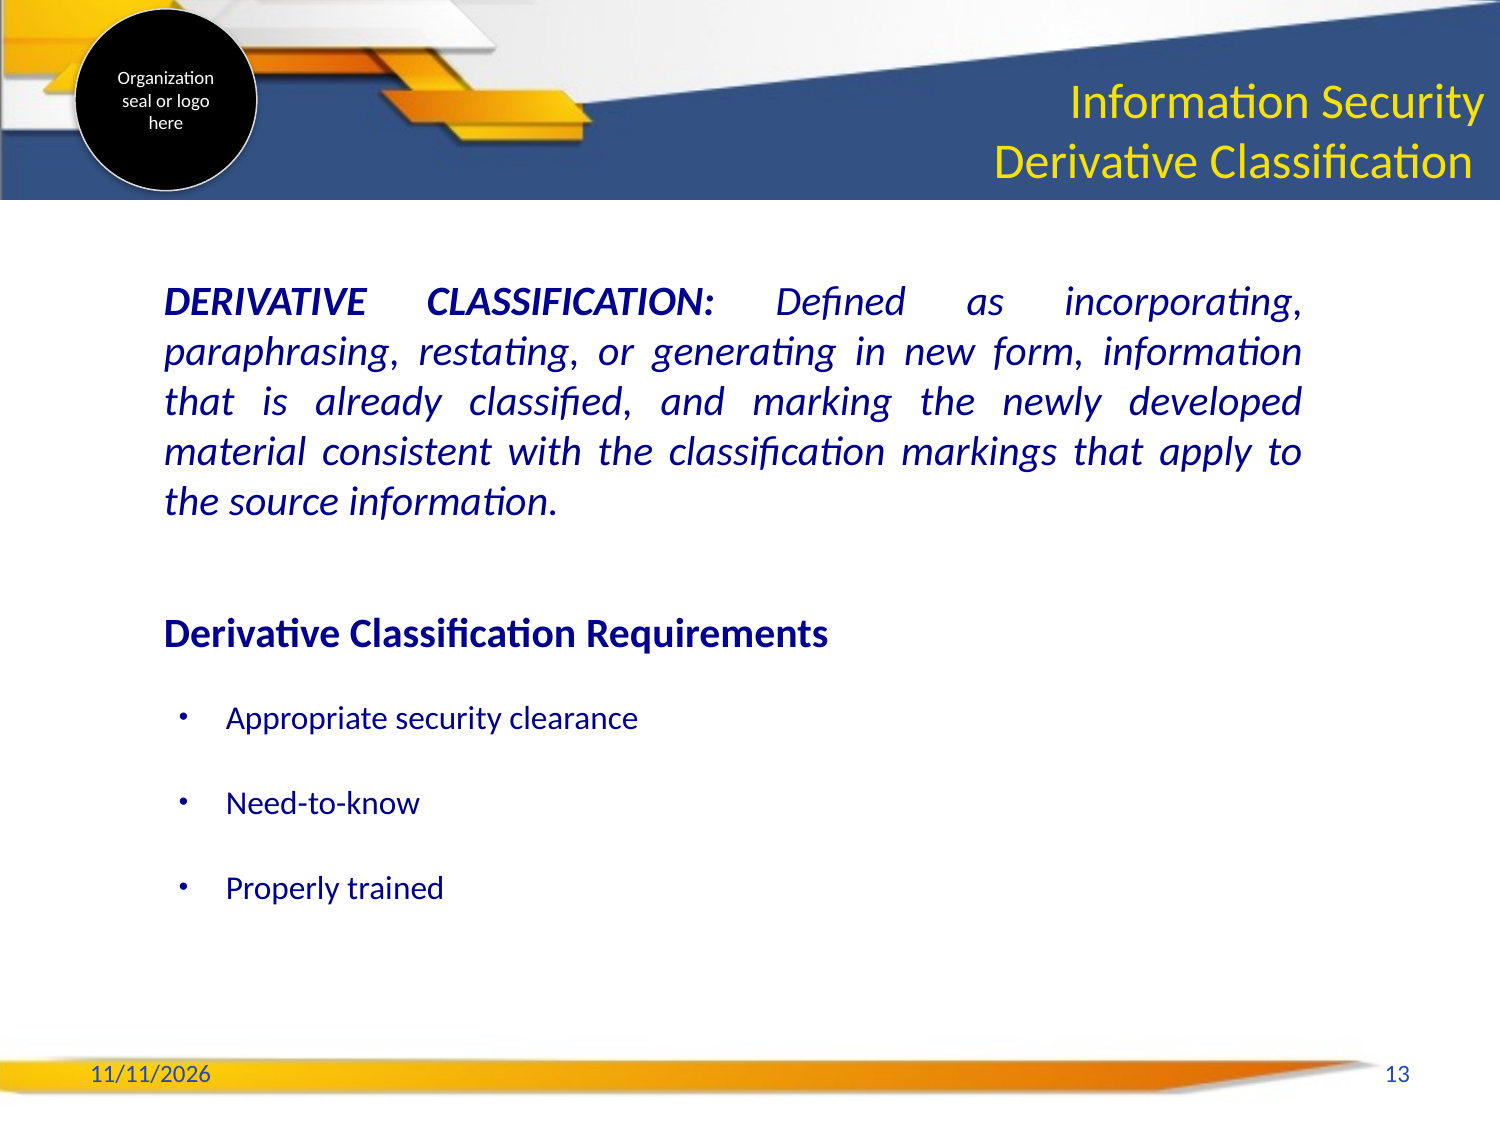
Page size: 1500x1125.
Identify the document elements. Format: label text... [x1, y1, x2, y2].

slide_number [75, 1042, 425, 1103]
slide_number 13 [1074, 1042, 1425, 1103]
text_box Appropriate security clearance Need-to-know Properly trained [164, 688, 1416, 926]
text_box Derivative Classification Requirements [149, 598, 1231, 664]
footer [512, 1042, 988, 1103]
picture [0, 904, 1395, 1105]
text_box DERIVATIVE CLASSIFICATION: Defined as incorporating, paraphrasing, restating, or generating in new form, information that is already classified, and marking the newly developed material consistent with the classification markings that apply to the source information. [149, 266, 1319, 550]
picture [0, 0, 1500, 200]
title Information Security Derivative Classification [239, 55, 1500, 201]
